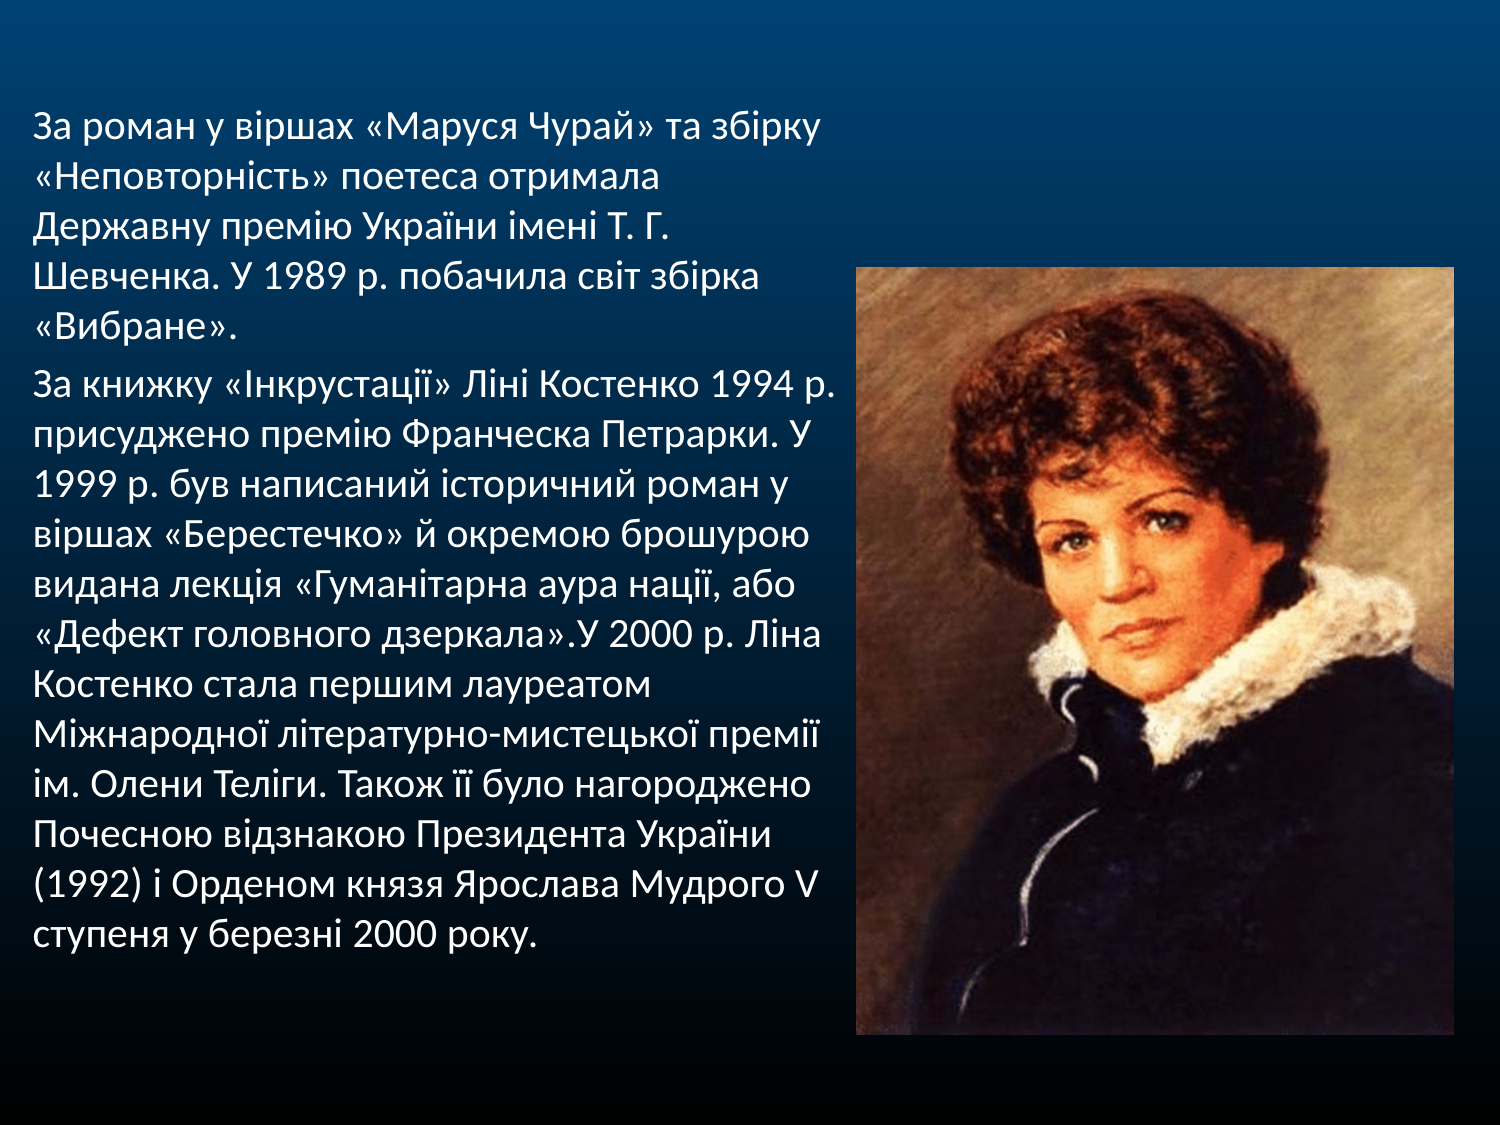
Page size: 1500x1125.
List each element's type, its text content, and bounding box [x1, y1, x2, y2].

list За роман у віршах «Маруся Чурай» та збірку «Неповторність» поетеса отримала Державну премію України імені Т. Г. Шевченка. У 1989 р. побачила світ збірка «Вибране». За книжку «Інкрустації» Ліні Костенко 1994 р. присуджено премію Франческа Петрарки. У 1999 р. був написаний історичний роман у віршах «Берестечко» й окремою брошурою видана лекція «Гуманітарна аура нації, або «Дефект головного дзеркала».У 2000 р. Ліна Костенко стала першим лауреатом Міжнародної літературно-мистецької премії ім. Олени Теліги. Також її було нагороджено Почесною відзнакою Президента України (1992) і Орденом князя Ярослава Мудрого V ступеня у березні 2000 року. [17, 90, 857, 1083]
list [855, 266, 1455, 1036]
